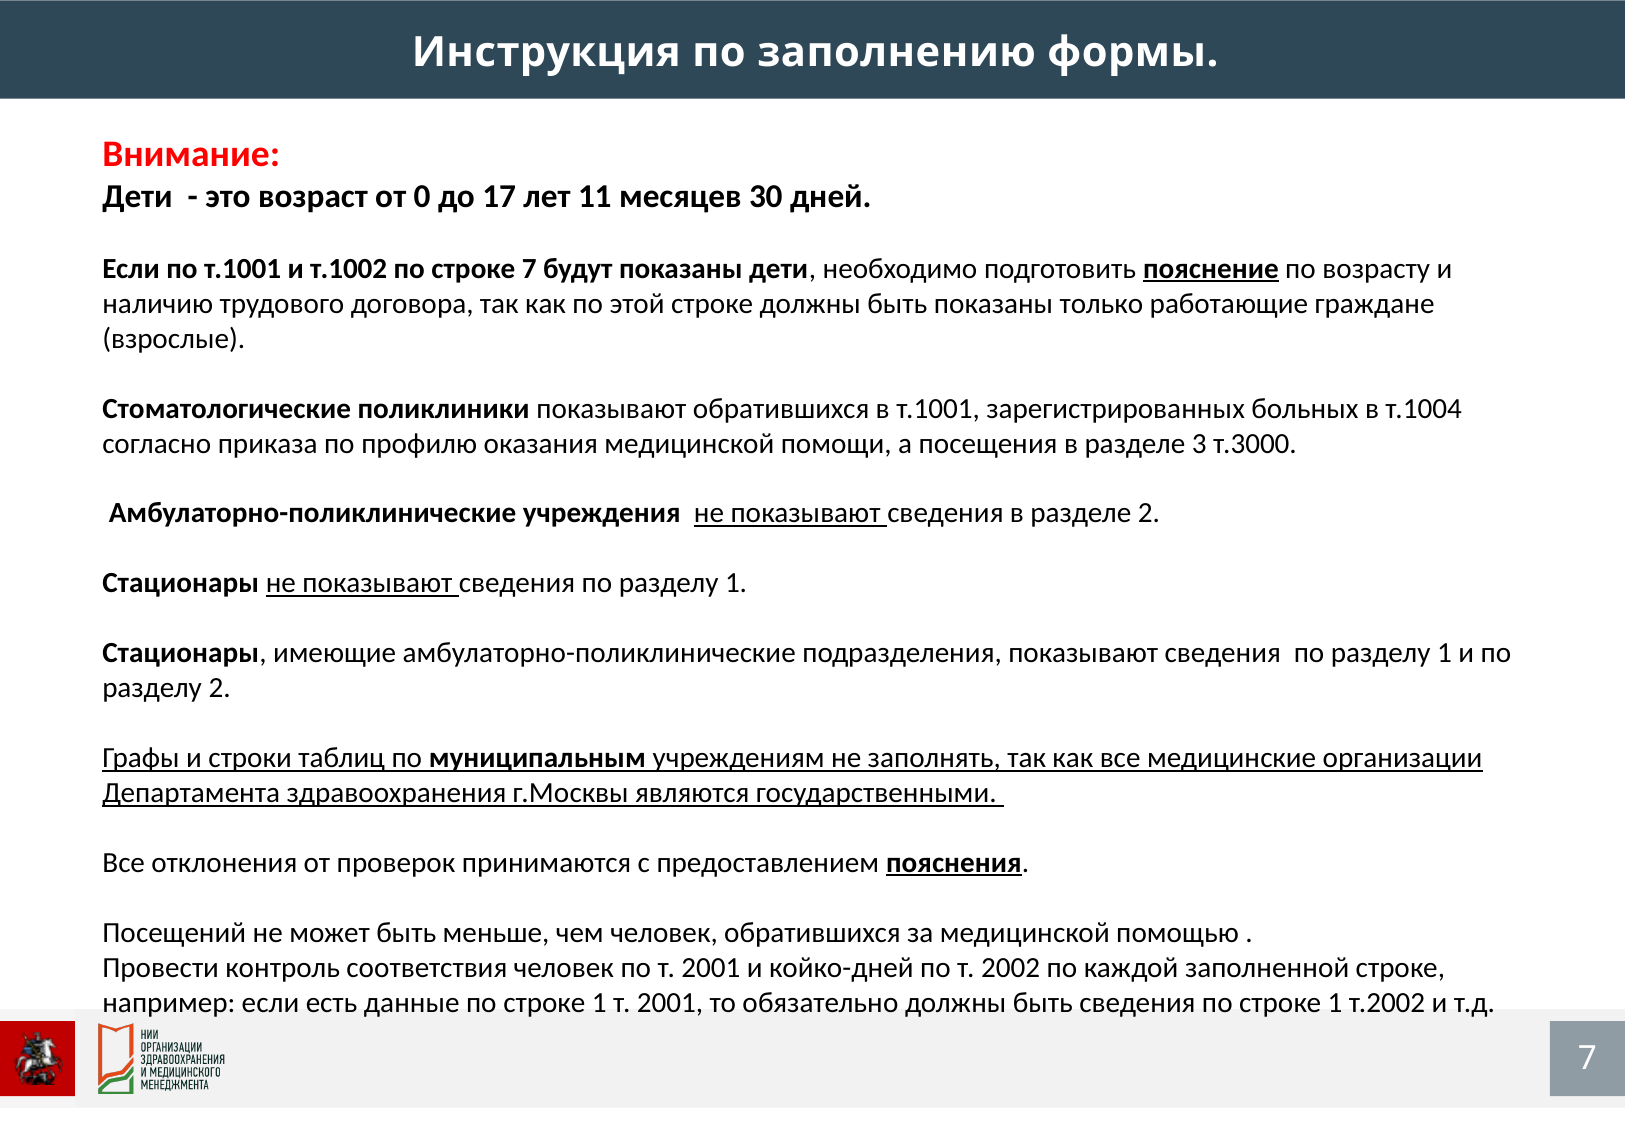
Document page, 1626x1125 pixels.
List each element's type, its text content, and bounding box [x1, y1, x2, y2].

text_box Внимание: Дети - это возраст от 0 до 17 лет 11 месяцев 30 дней. Если по т.1001 и т.1002 по строке 7 будут показаны дети, необходимо подготовить пояснение по возрасту и наличию трудового договора, так как по этой строке должны быть показаны только работающие граждане (взрослые). Стоматологические поликлиники показывают обратившихся в т.1001, зарегистрированных больных в т.1004 согласно приказа по профилю оказания медицинской помощи, а посещения в разделе 3 т.3000. Амбулаторно-поликлинические учреждения не показывают сведения в разделе 2. Стационары не показывают сведения по разделу 1. Стационары, имеющие амбулаторно-поликлинические подразделения, показывают сведения по разделу 1 и по разделу 2. Графы и строки таблиц по муниципальным учреждениям не заполнять, так как все медицинские организации Департамента здравоохранения г.Москвы являются государственными. Все отклонения от проверок принимаются с предоставлением пояснения. Посещений не может быть меньше, чем человек, обратившихся за медицинской помощью . Провести контроль соответствия человек по т. 2001 и койко-дней по т. 2002 по каждой заполненной строке, например: если есть данные по строке 1 т. 2001, то обязательно должны быть сведения по строке 1 т.2002 и т.д. [87, 121, 1577, 1026]
list Инструкция по заполнению формы. [97, 0, 1534, 99]
